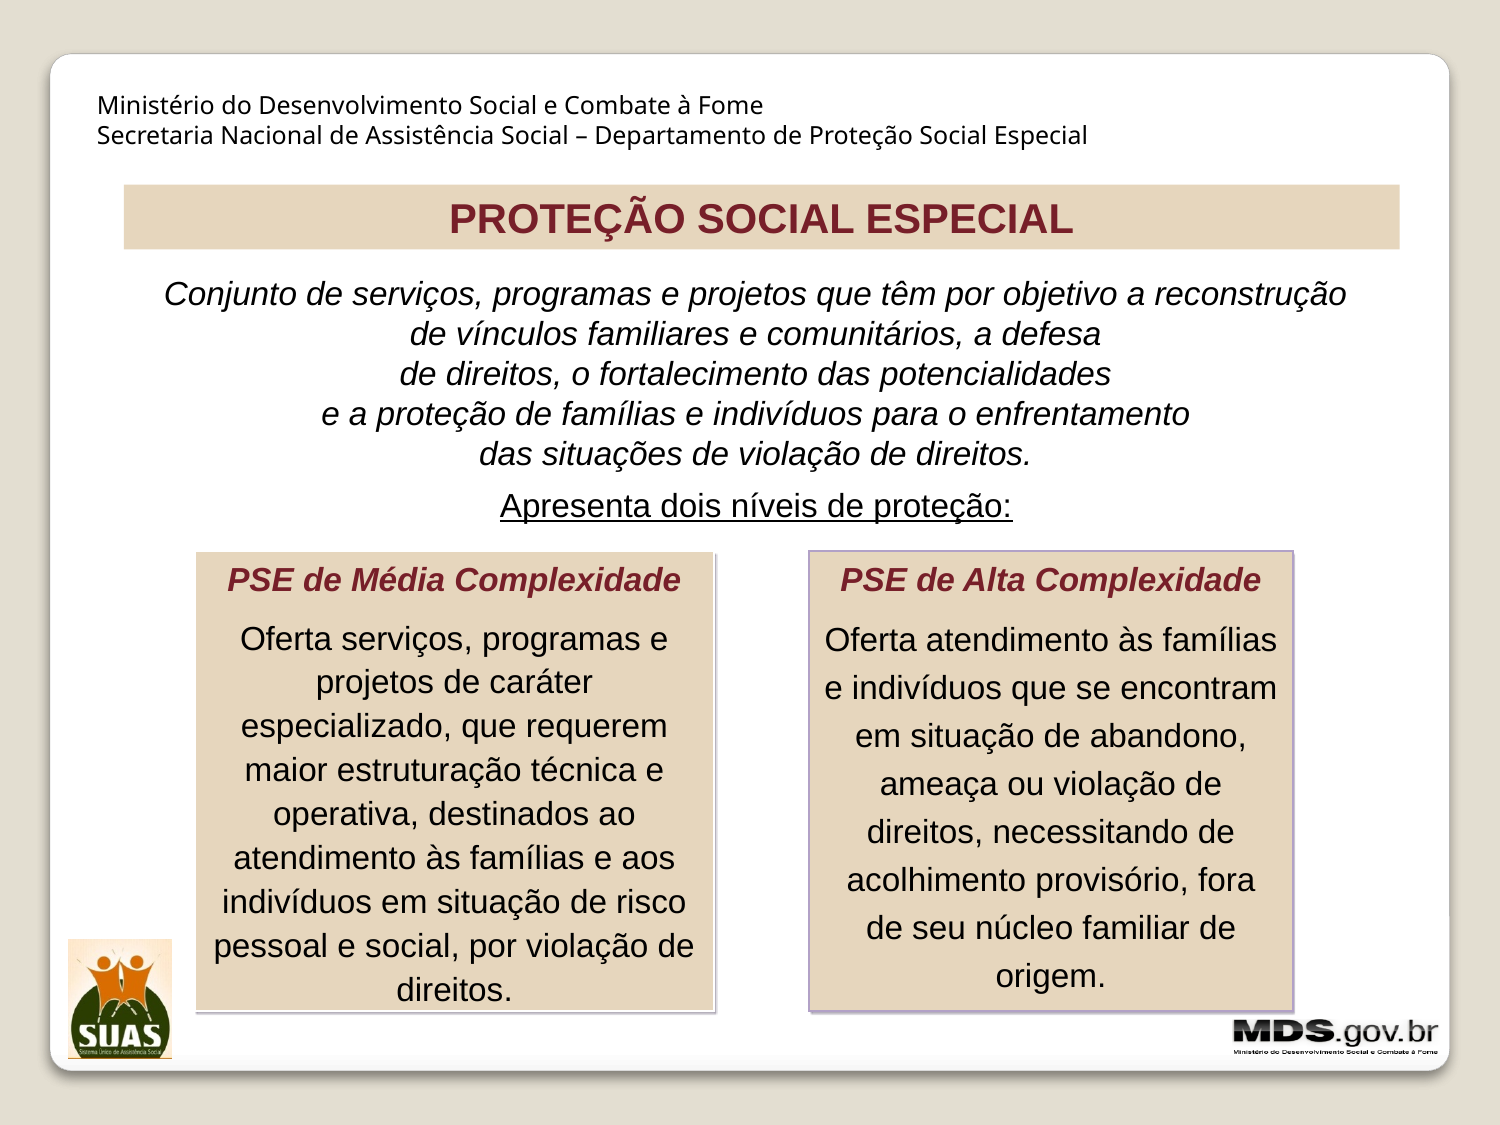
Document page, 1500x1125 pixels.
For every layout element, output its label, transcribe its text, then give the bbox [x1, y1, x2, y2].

picture [68, 939, 172, 1059]
text_box PSE de Alta Complexidade Oferta atendimento às famílias e indivíduos que se encontram em situação de abandono, ameaça ou violação de direitos, necessitando de acolhimento provisório, fora de seu núcleo familiar de origem. [809, 550, 1294, 1012]
text_box PROTEÇÃO SOCIAL ESPECIAL [123, 184, 1400, 250]
picture [1222, 1011, 1448, 1059]
text_box Conjunto de serviços, programas e projetos que têm por objetivo a reconstrução de vínculos familiares e comunitários, a defesa de direitos, o fortalecimento das potencialidades e a proteção de famílias e indivíduos para o enfrentamento das situações de violação de direitos. Apresenta dois níveis de proteção: [76, 264, 1436, 532]
text_box PSE de Média Complexidade Oferta serviços, programas e projetos de caráter especializado, que requerem maior estruturação técnica e operativa, destinados ao atendimento às famílias e aos indivíduos em situação de risco pessoal e social, por violação de direitos. [194, 550, 715, 1012]
